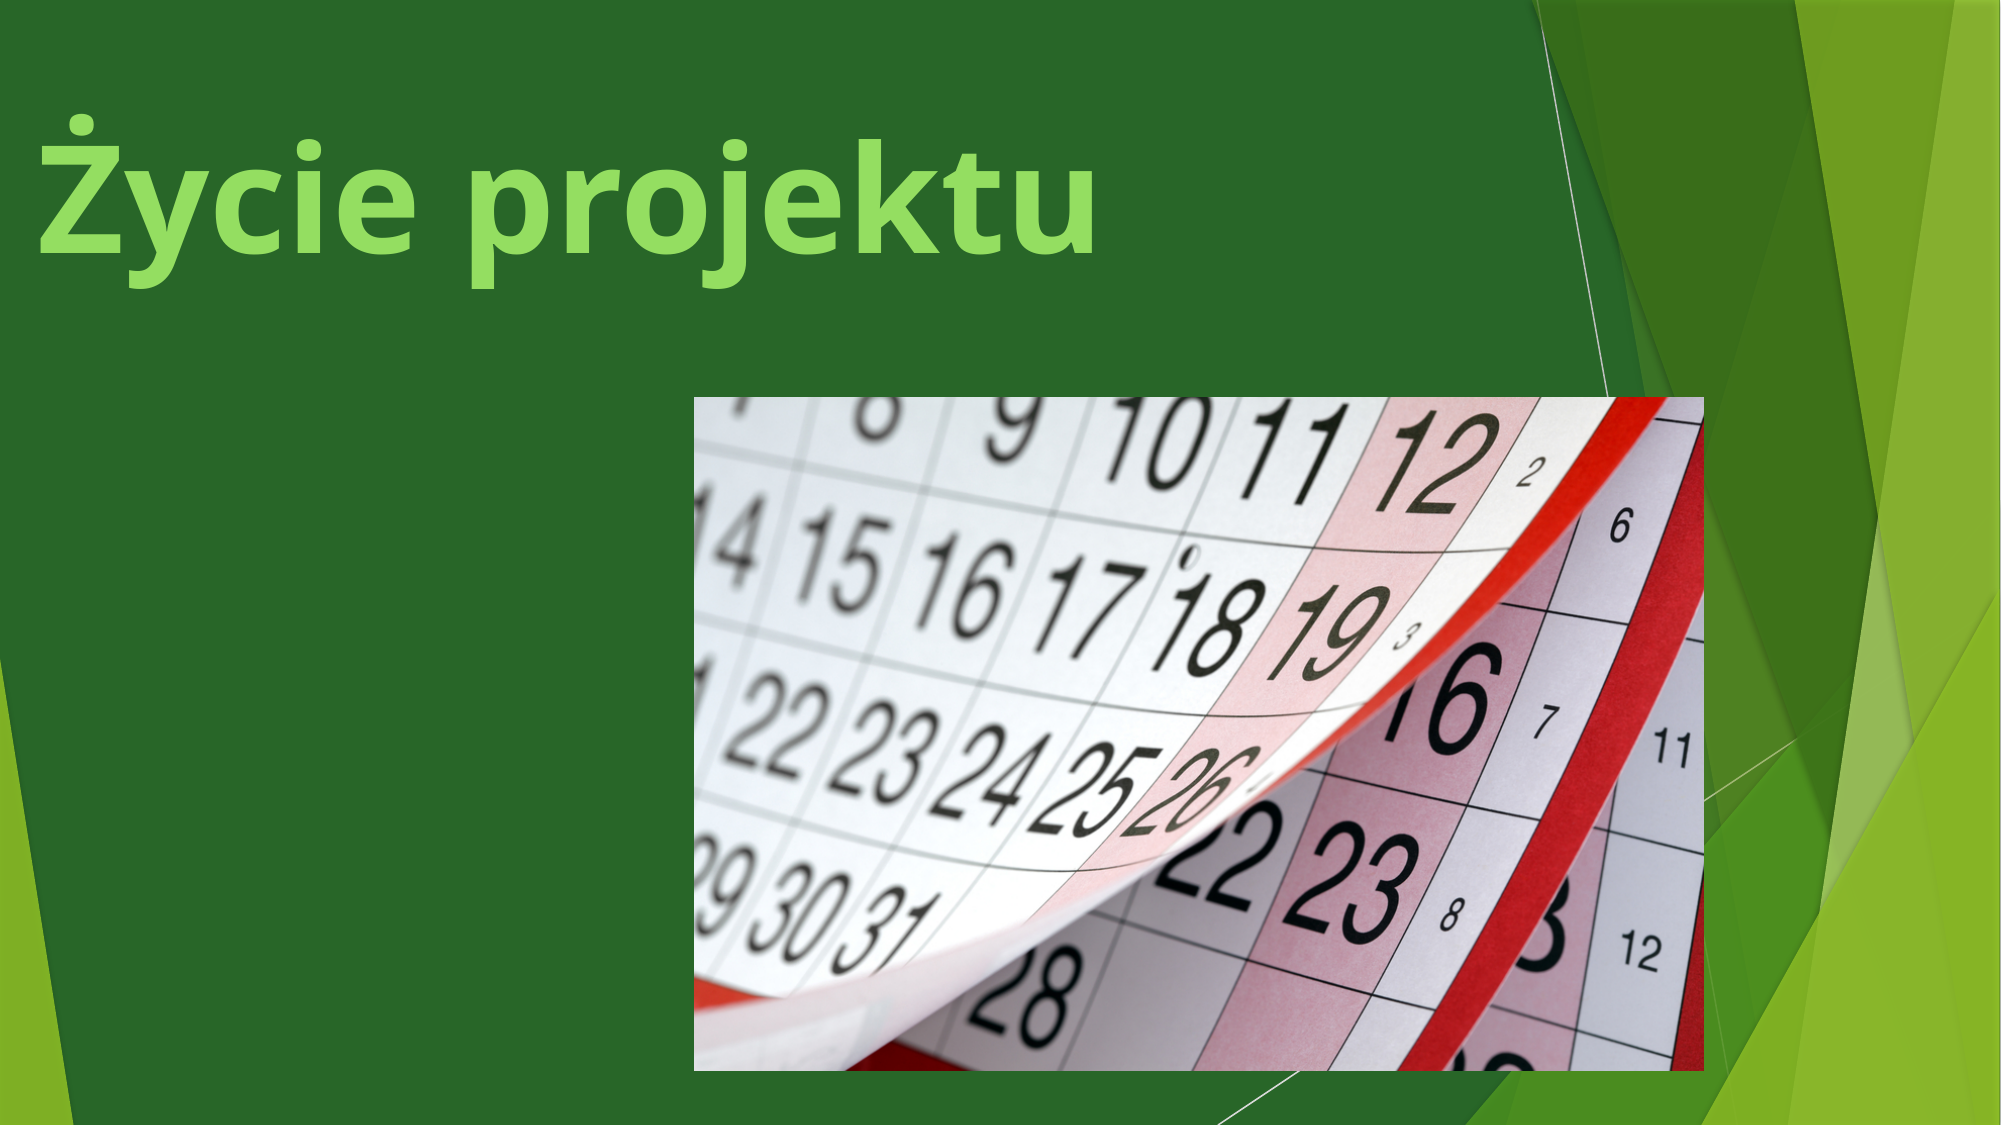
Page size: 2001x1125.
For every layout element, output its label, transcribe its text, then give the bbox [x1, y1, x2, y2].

title Życie projektu [0, 96, 1544, 456]
picture [693, 397, 1704, 1072]
